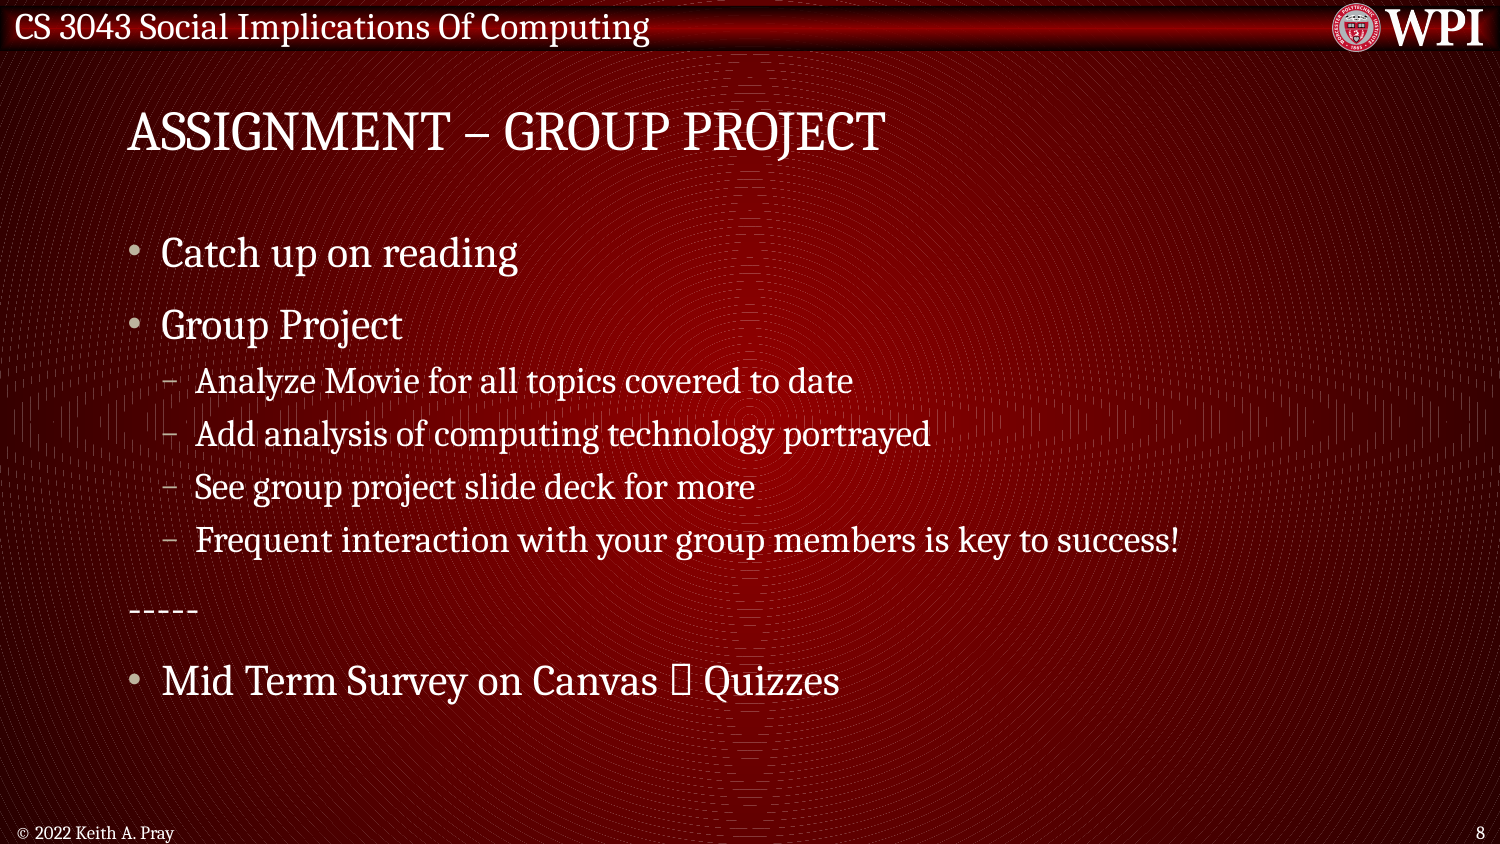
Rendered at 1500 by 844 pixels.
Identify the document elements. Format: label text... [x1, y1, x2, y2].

picture [1332, 3, 1483, 52]
list Catch up on reading Group Project Analyze Movie for all topics covered to date Add analysis of computing technology portrayed See group project slide deck for more Frequent interaction with your group members is key to success! ----- Mid Term Survey on Canvas  Quizzes [112, 221, 1388, 772]
footer © 2022 Keith A. Pray [0, 819, 913, 844]
slide_number 8 [1397, 819, 1500, 844]
title Assignment – Group Project [112, 59, 1388, 210]
